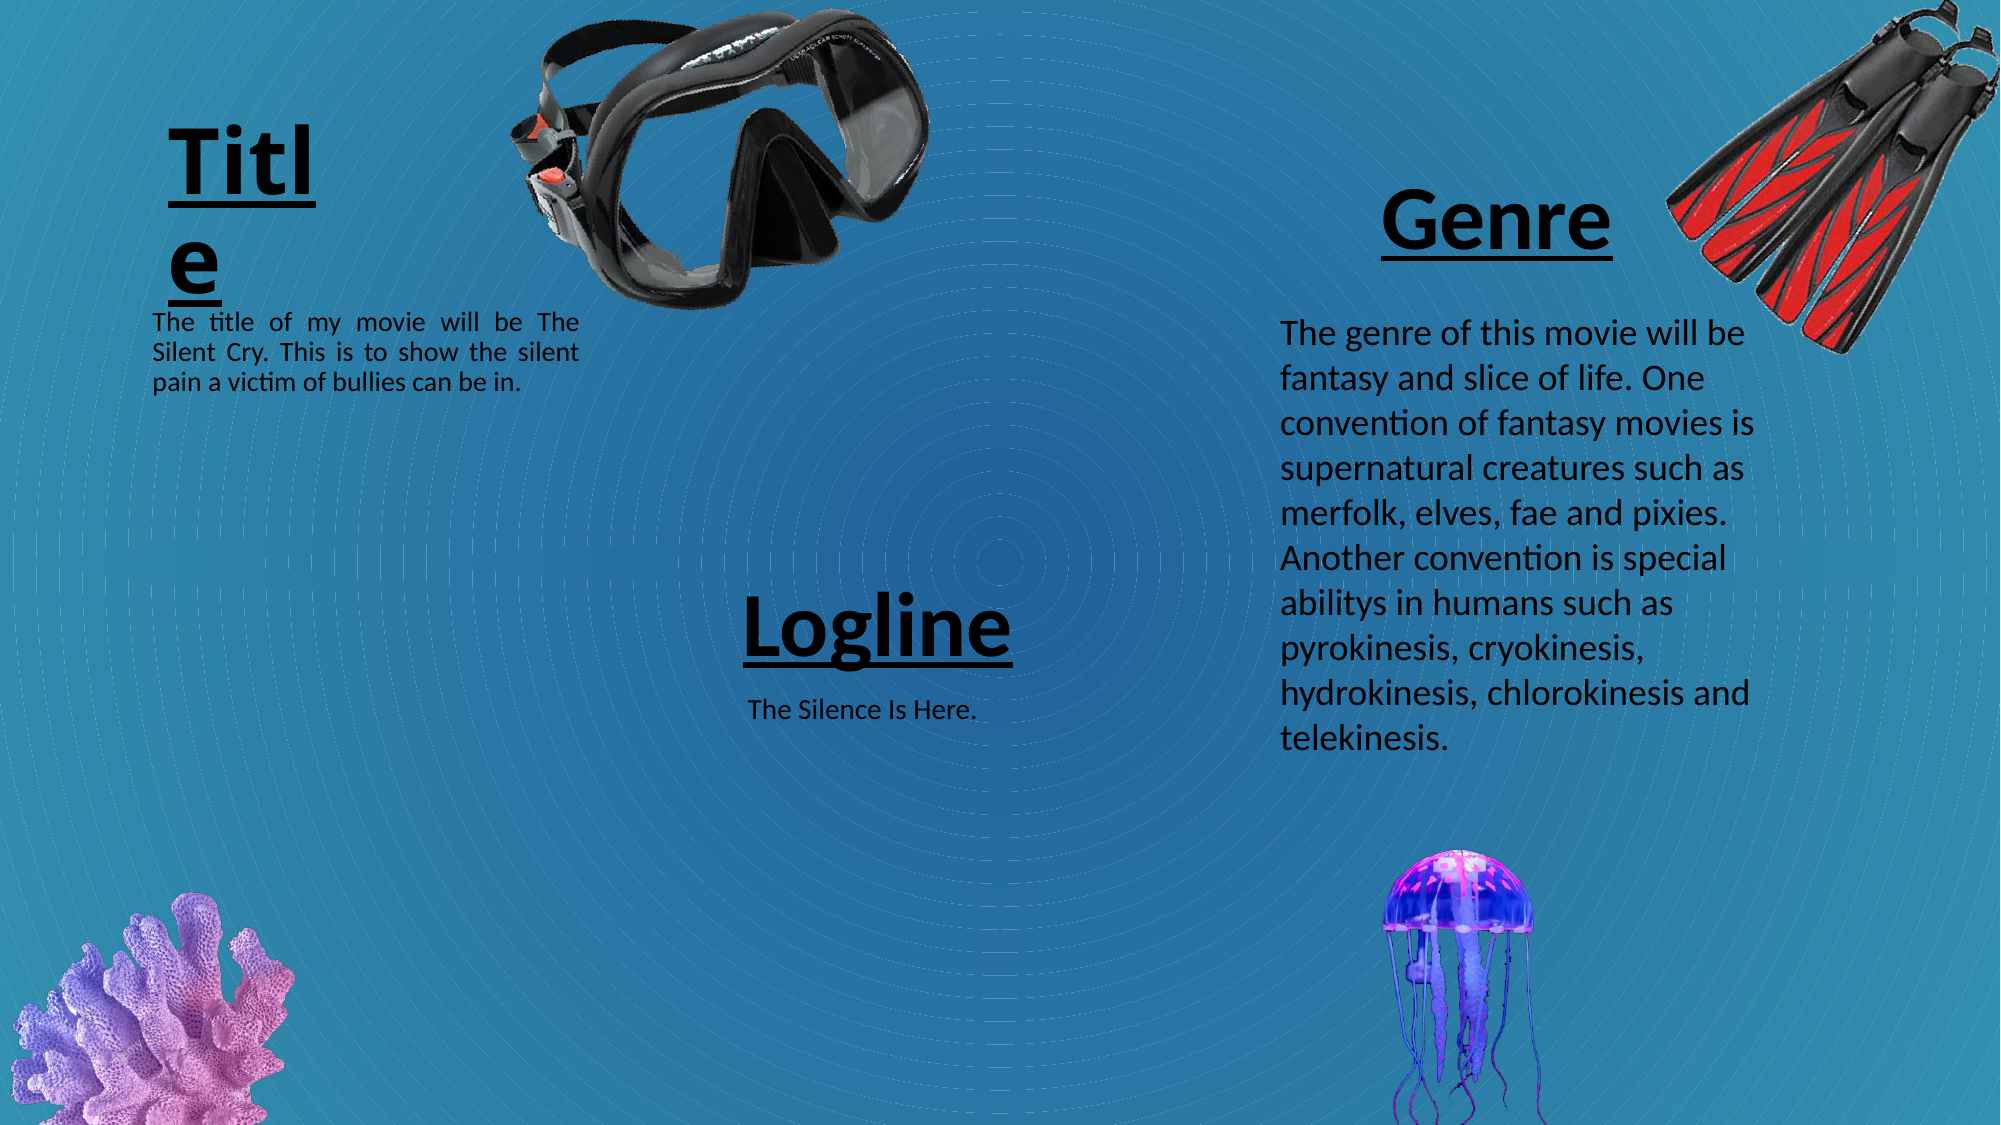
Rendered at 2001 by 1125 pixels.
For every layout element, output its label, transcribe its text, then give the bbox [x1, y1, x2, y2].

picture [0, 869, 330, 1125]
text_box The Silence Is Here. [732, 683, 1028, 733]
picture [481, 0, 968, 396]
picture [1599, 0, 2000, 403]
picture [1205, 834, 1722, 1125]
text_box Genre [1366, 150, 1668, 276]
text_box The genre of this movie will be fantasy and slice of life. One convention of fantasy movies is supernatural creatures such as merfolk, elves, fae and pixies. Another convention is special abilitys in humans such as pyrokinesis, cryokinesis, hydrokinesis, chlorokinesis and telekinesis. [1265, 300, 1785, 766]
list The title of my movie will be The Silent Cry. This is to show the silent pain a victim of bullies can be in. [137, 299, 596, 407]
title Title [152, 131, 362, 297]
text_box Logline [727, 557, 1032, 682]
